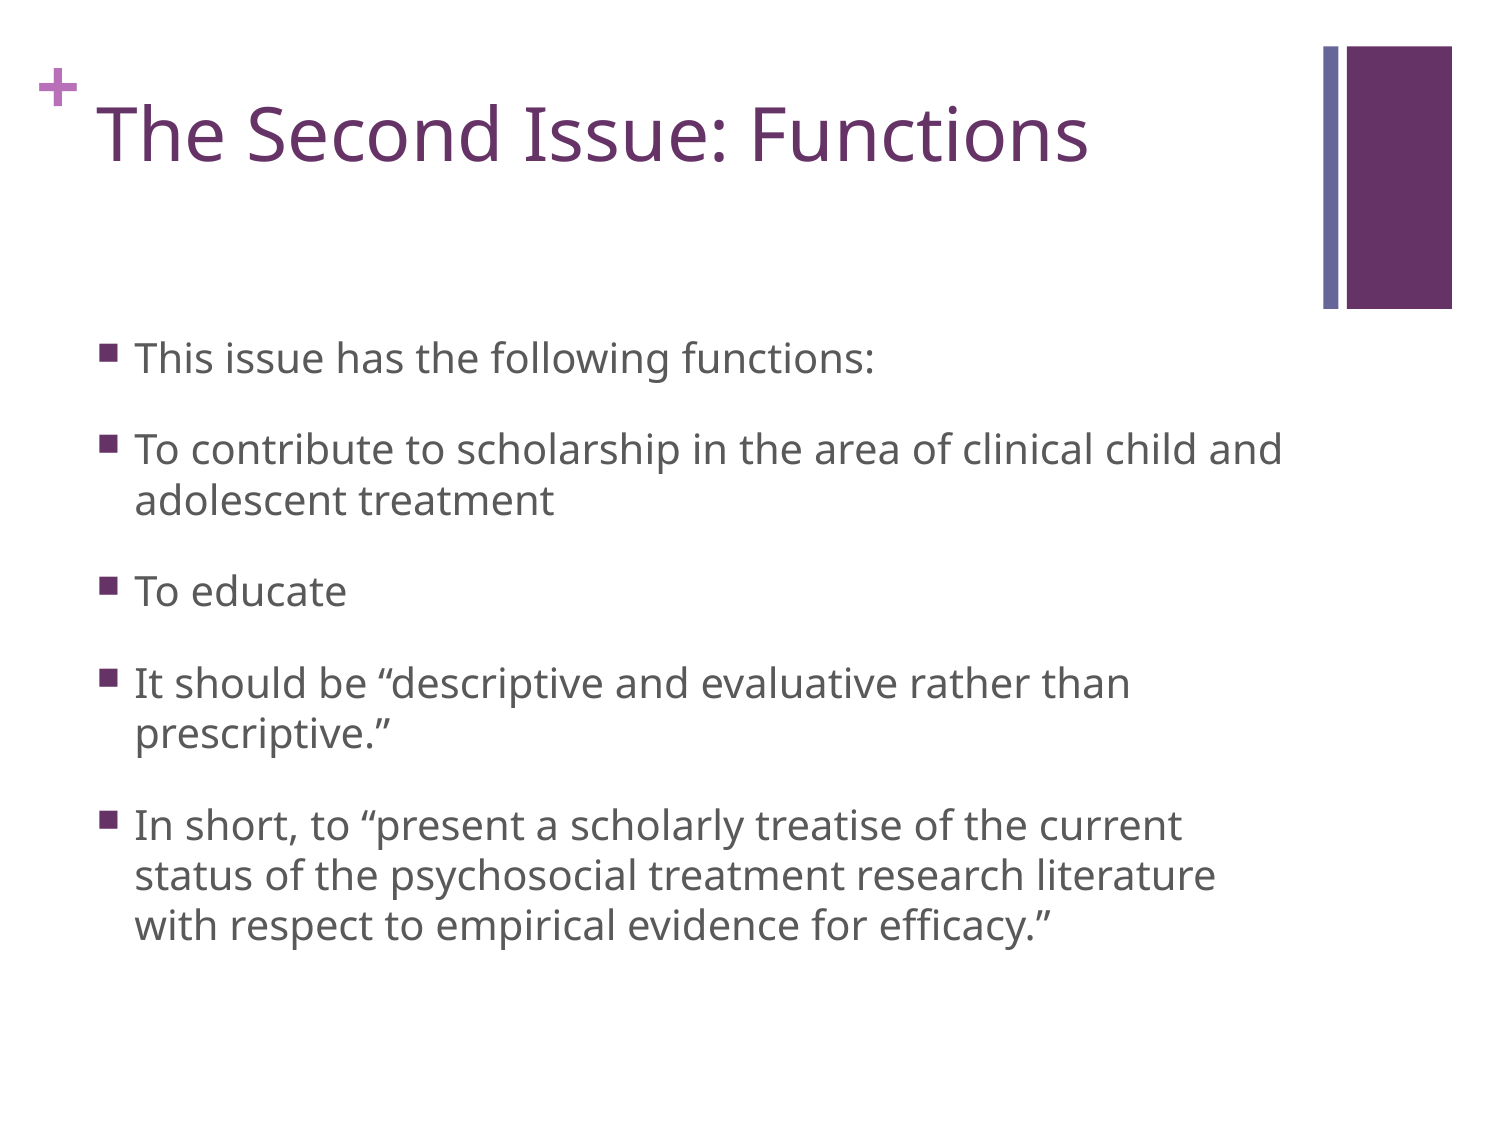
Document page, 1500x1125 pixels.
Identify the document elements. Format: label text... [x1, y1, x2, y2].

list This issue has the following functions: To contribute to scholarship in the area of clinical child and adolescent treatment To educate It should be “descriptive and evaluative rather than prescriptive.” In short, to “present a scholarly treatise of the current status of the psychosocial treatment research literature with respect to empirical evidence for efficacy.” [81, 263, 1322, 1006]
title The Second Issue: Functions [81, 79, 1322, 263]
